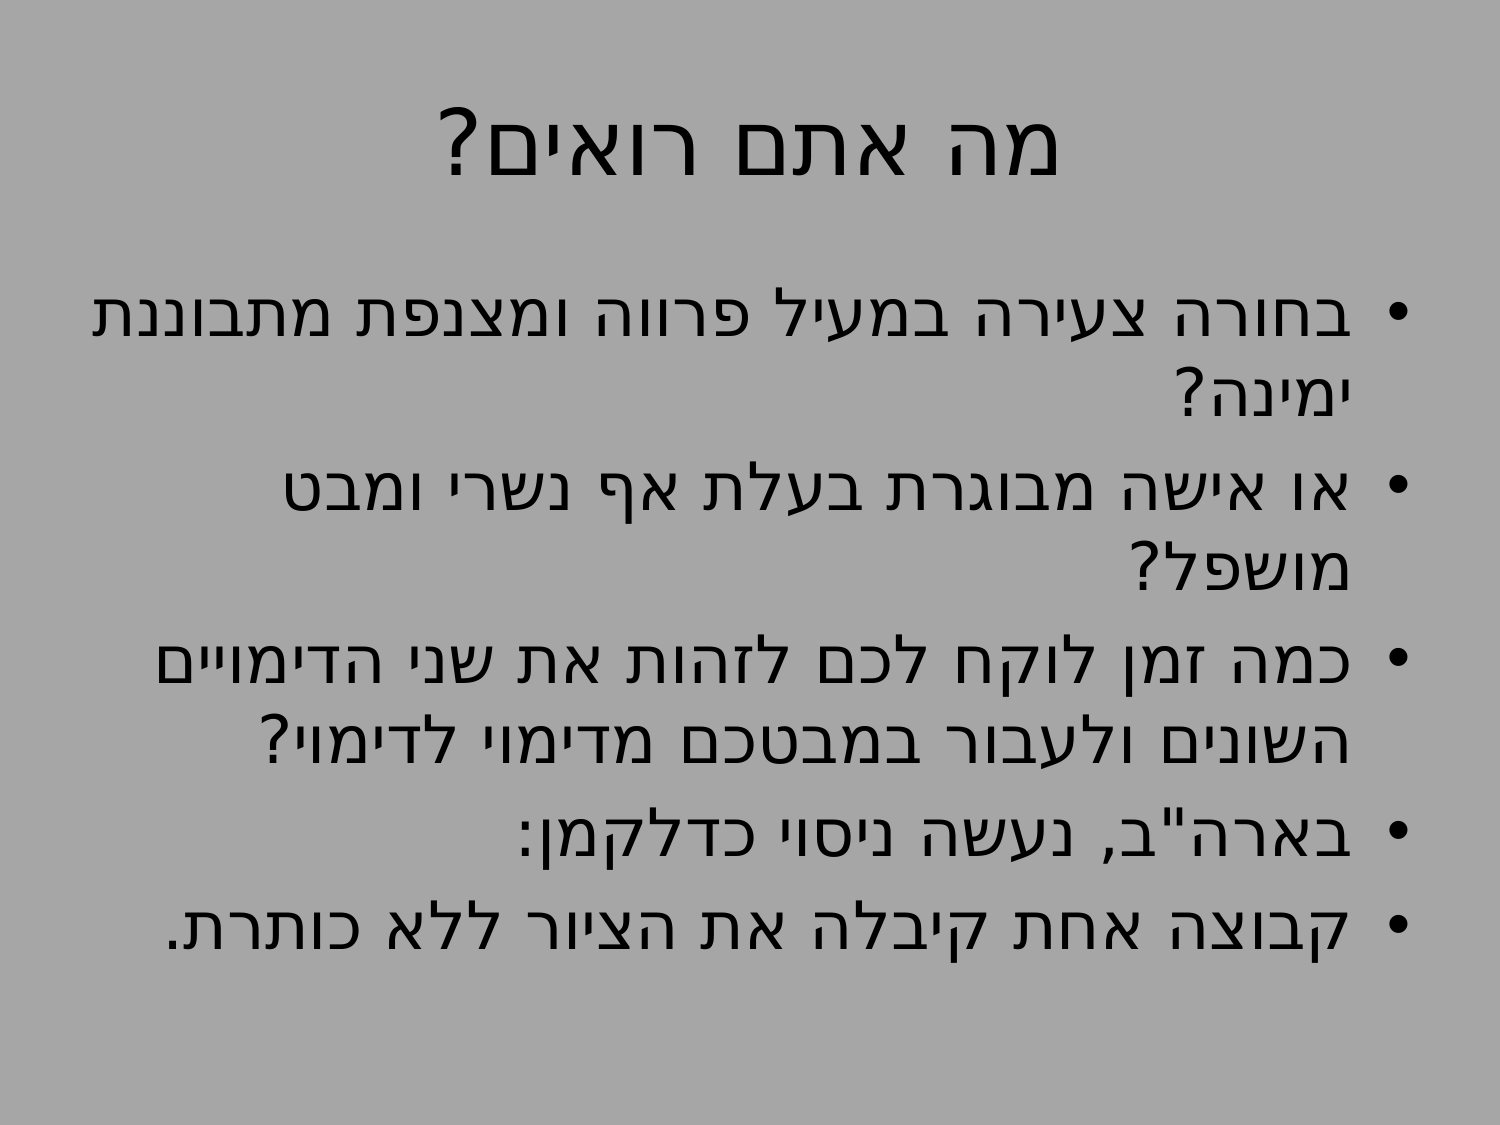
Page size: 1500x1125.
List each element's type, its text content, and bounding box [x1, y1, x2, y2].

list בחורה צעירה במעיל פרווה ומצנפת מתבוננת ימינה? או אישה מבוגרת בעלת אף נשרי ומבט מושפל? כמה זמן לוקח לכם לזהות את שני הדימויים השונים ולעבור במבטכם מדימוי לדימוי? בארה"ב, נעשה ניסוי כדלקמן: קבוצה אחת קיבלה את הציור ללא כותרת. [75, 262, 1425, 1005]
title מה אתם רואים? [75, 45, 1425, 233]
